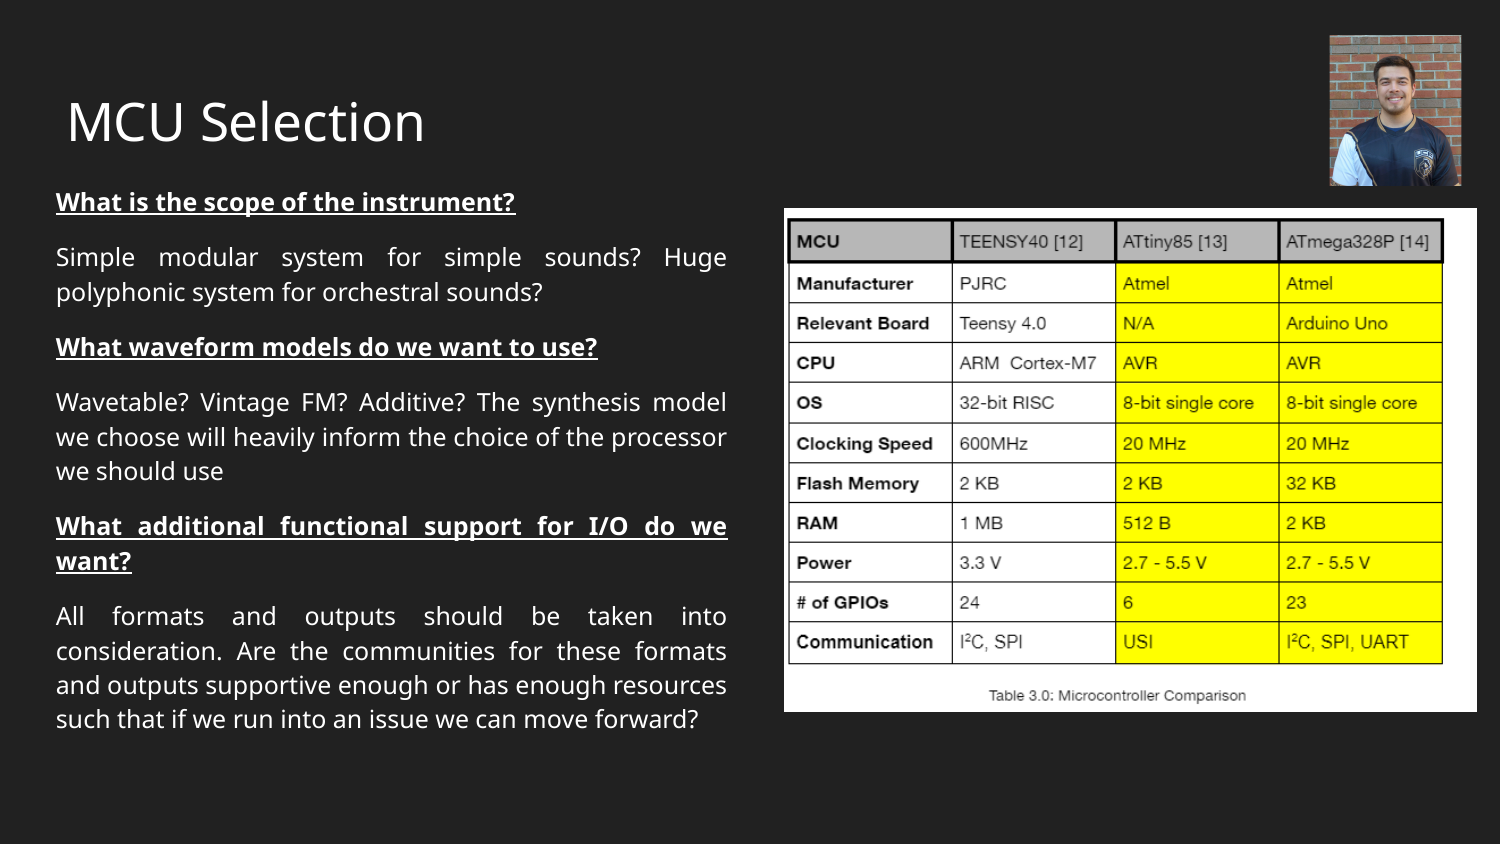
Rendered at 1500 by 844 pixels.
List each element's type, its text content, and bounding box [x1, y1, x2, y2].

title MCU Selection [51, 72, 1324, 167]
picture [784, 208, 1477, 712]
picture [1329, 35, 1462, 187]
list What is the scope of the instrument? Simple modular system for simple sounds? Huge polyphonic system for orchestral sounds? What waveform models do we want to use? Wavetable? Vintage FM? Additive? The synthesis model we choose will heavily inform the choice of the processor we should use What additional functional support for I/O do we want? All formats and outputs should be taken into consideration. Are the communities for these formats and outputs supportive enough or has enough resources such that if we run into an issue we can move forward? [40, 166, 767, 777]
